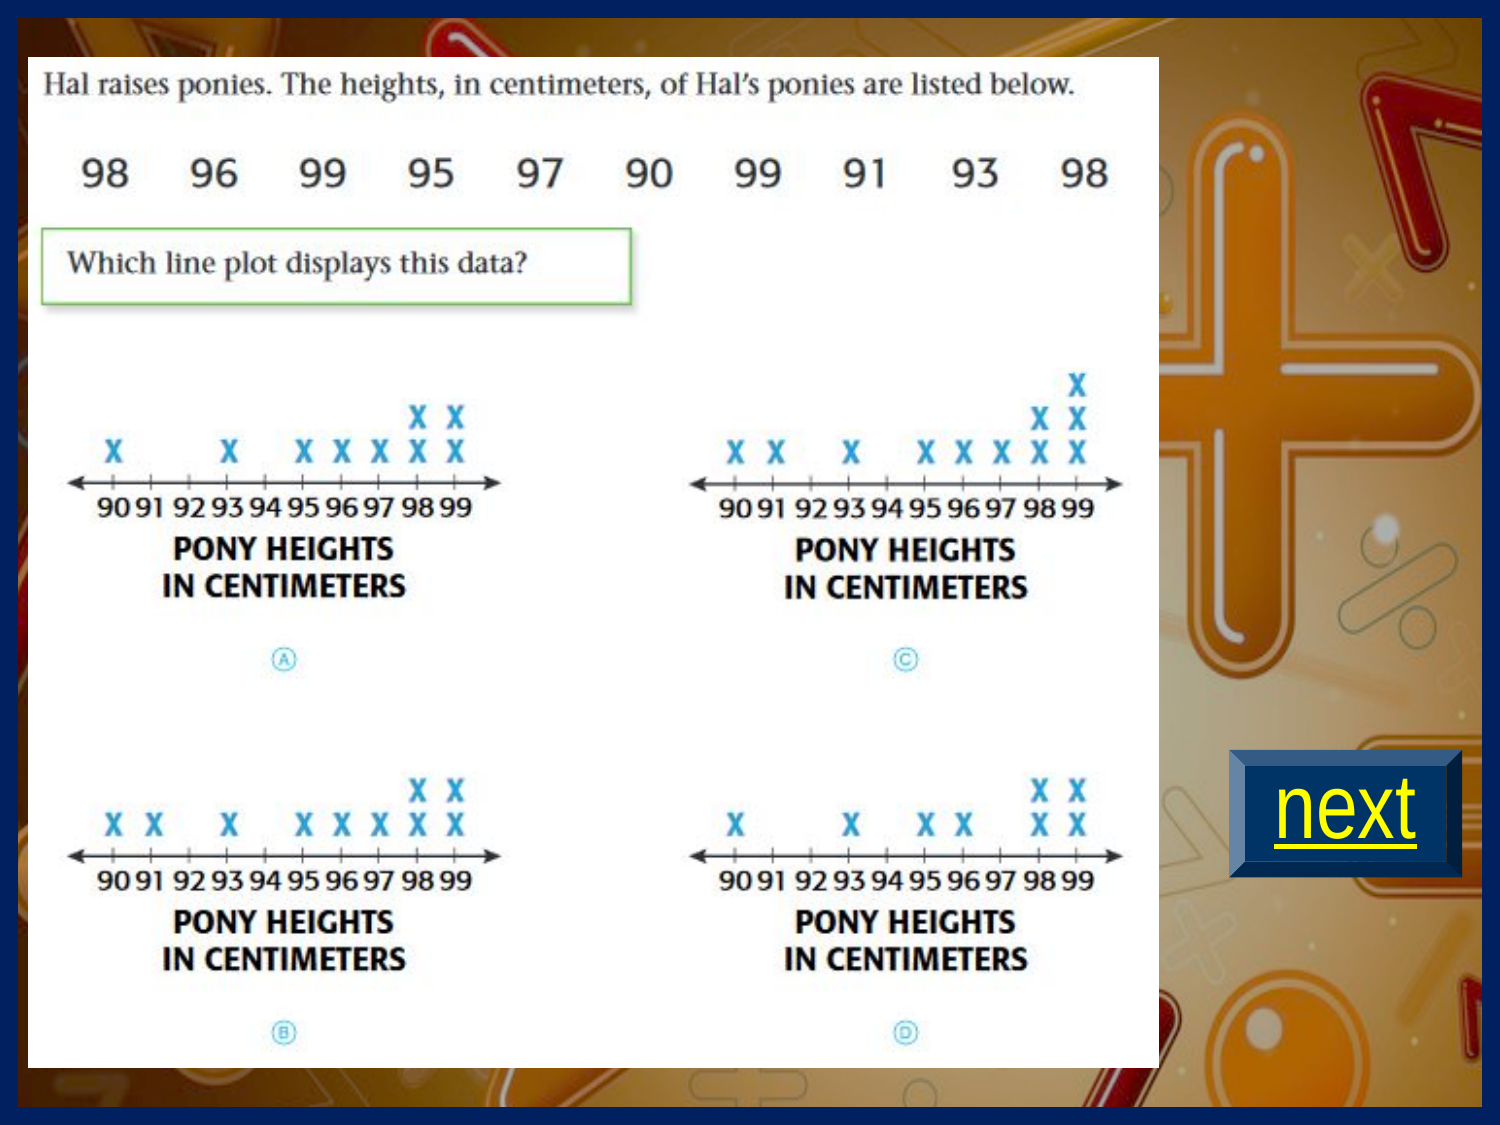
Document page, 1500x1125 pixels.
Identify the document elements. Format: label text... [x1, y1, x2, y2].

text_box next [1229, 749, 1463, 878]
list 2 x 2 [0, 0, 1500, 1125]
picture [28, 57, 1159, 1068]
